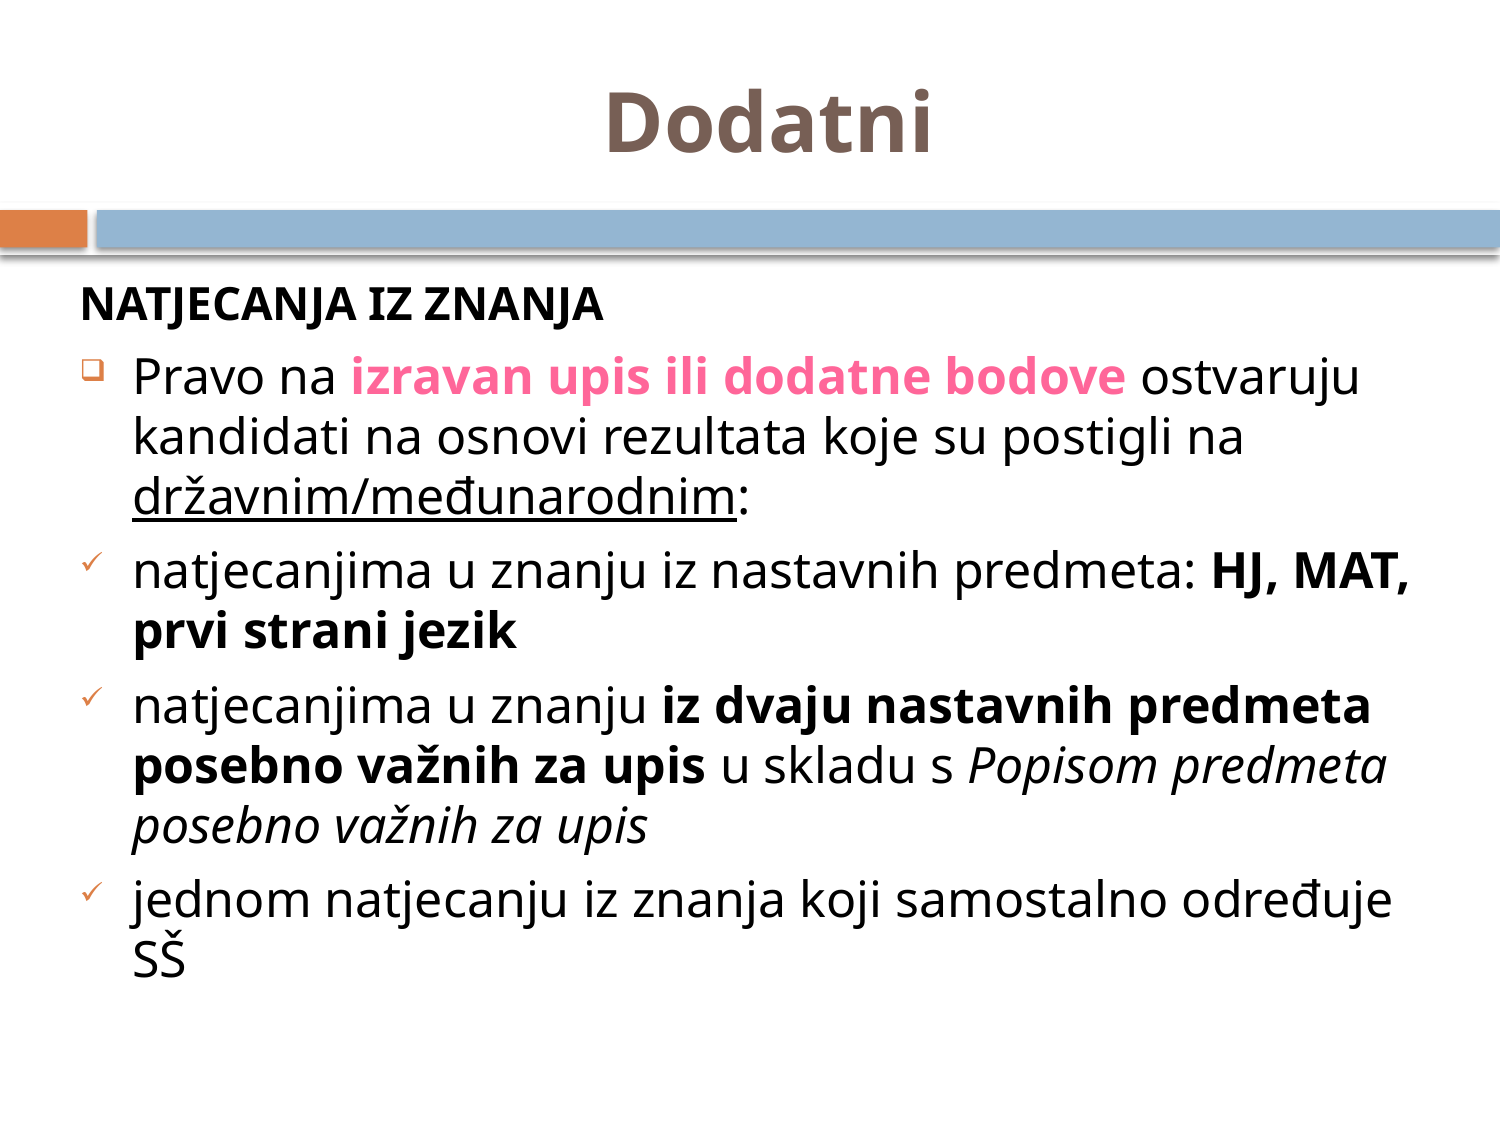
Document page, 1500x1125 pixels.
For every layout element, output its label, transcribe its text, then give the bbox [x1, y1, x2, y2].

list NATJECANJA IZ ZNANJA Pravo na izravan upis ili dodatne bodove ostvaruju kandidati na osnovi rezultata koje su postigli na državnim/međunarodnim: natjecanjima u znanju iz nastavnih predmeta: HJ, MAT, prvi strani jezik natjecanjima u znanju iz dvaju nastavnih predmeta posebno važnih za upis u skladu s Popisom predmeta posebno važnih za upis jednom natjecanju iz znanja koji samostalno određuje SŠ [64, 267, 1459, 1005]
title Dodatni [100, 37, 1438, 200]
